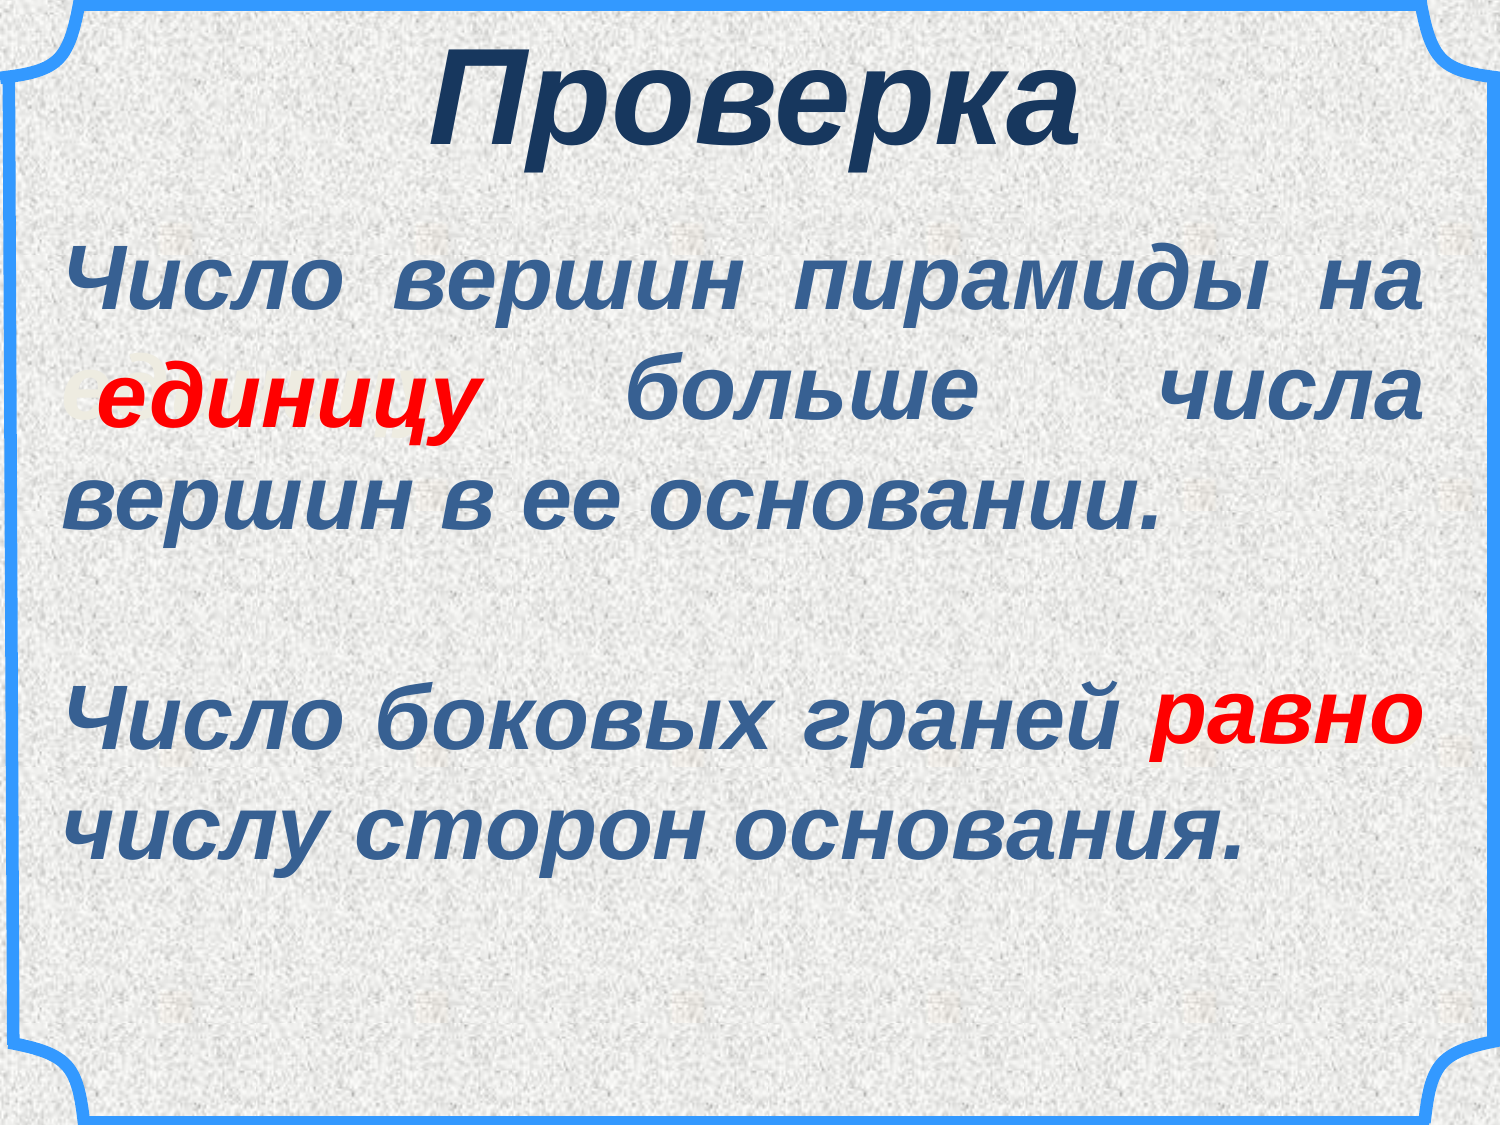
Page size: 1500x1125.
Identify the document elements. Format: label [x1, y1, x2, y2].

text_box [0, 0, 1500, 1125]
